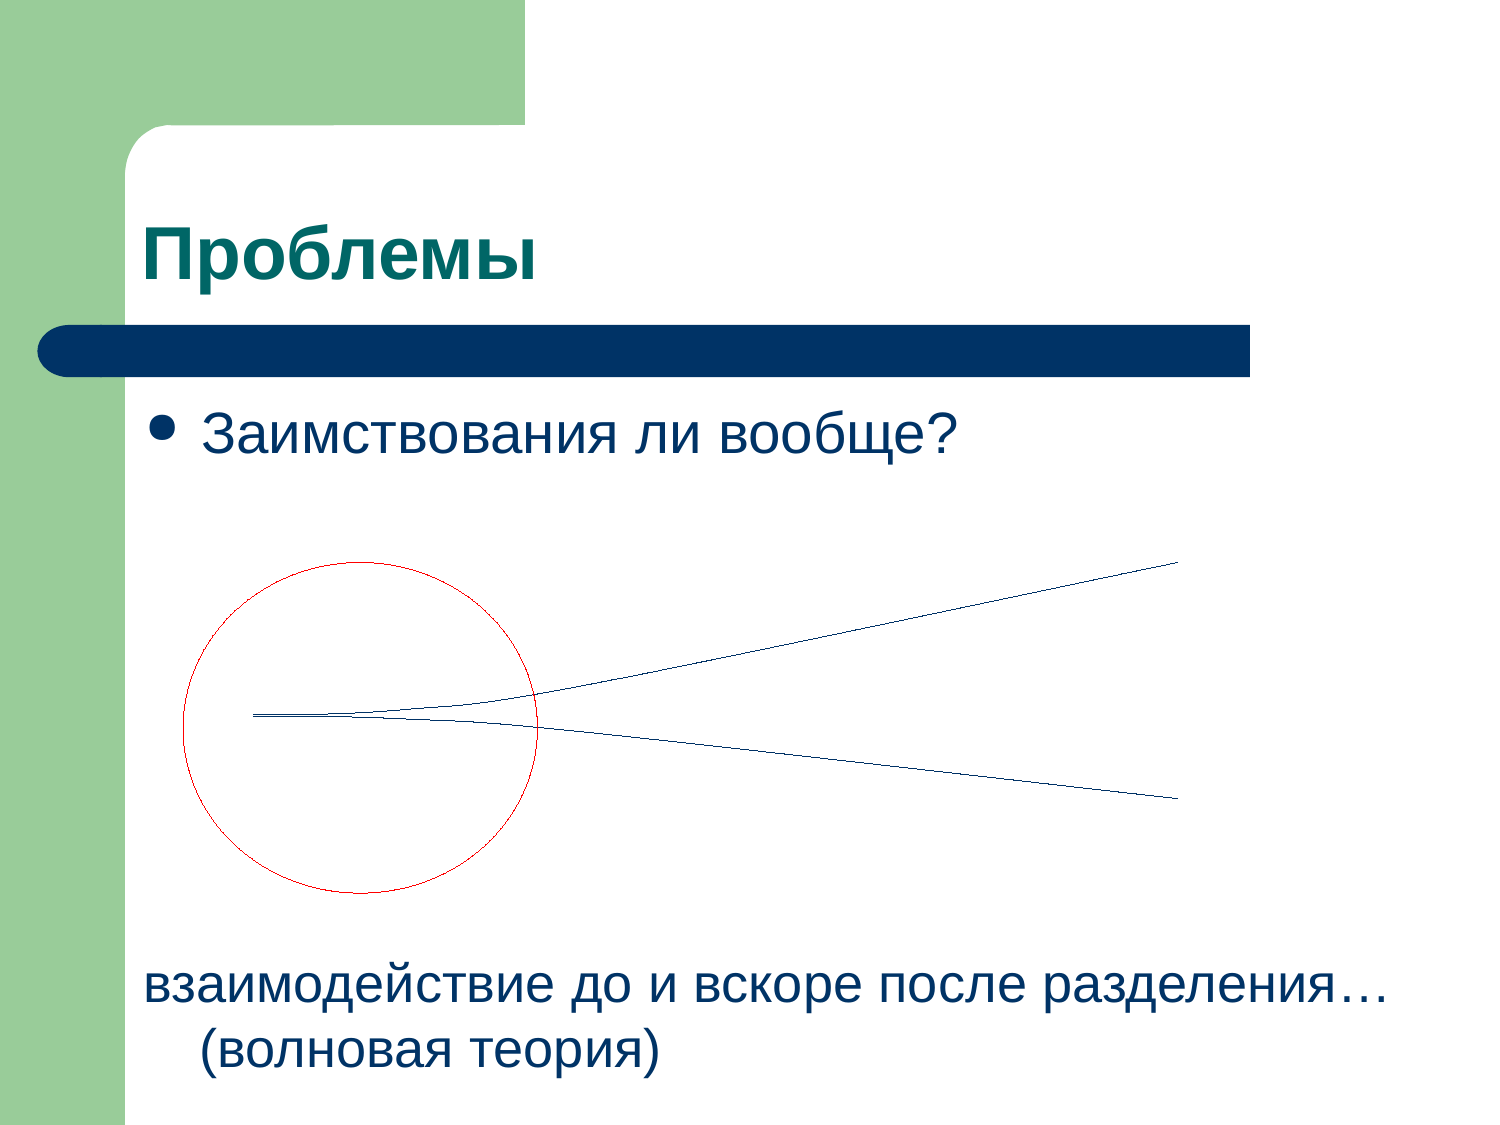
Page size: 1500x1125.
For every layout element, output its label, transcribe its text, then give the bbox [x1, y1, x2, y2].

text_box взаимодействие до и вскоре после разделения… (волновая теория) [135, 940, 1500, 1086]
list Заимствования ли вообще? [136, 386, 1400, 493]
title Проблемы [133, 133, 1417, 304]
text_box [527, 562, 1178, 695]
text_box [537, 727, 1178, 799]
text_box [183, 562, 538, 894]
